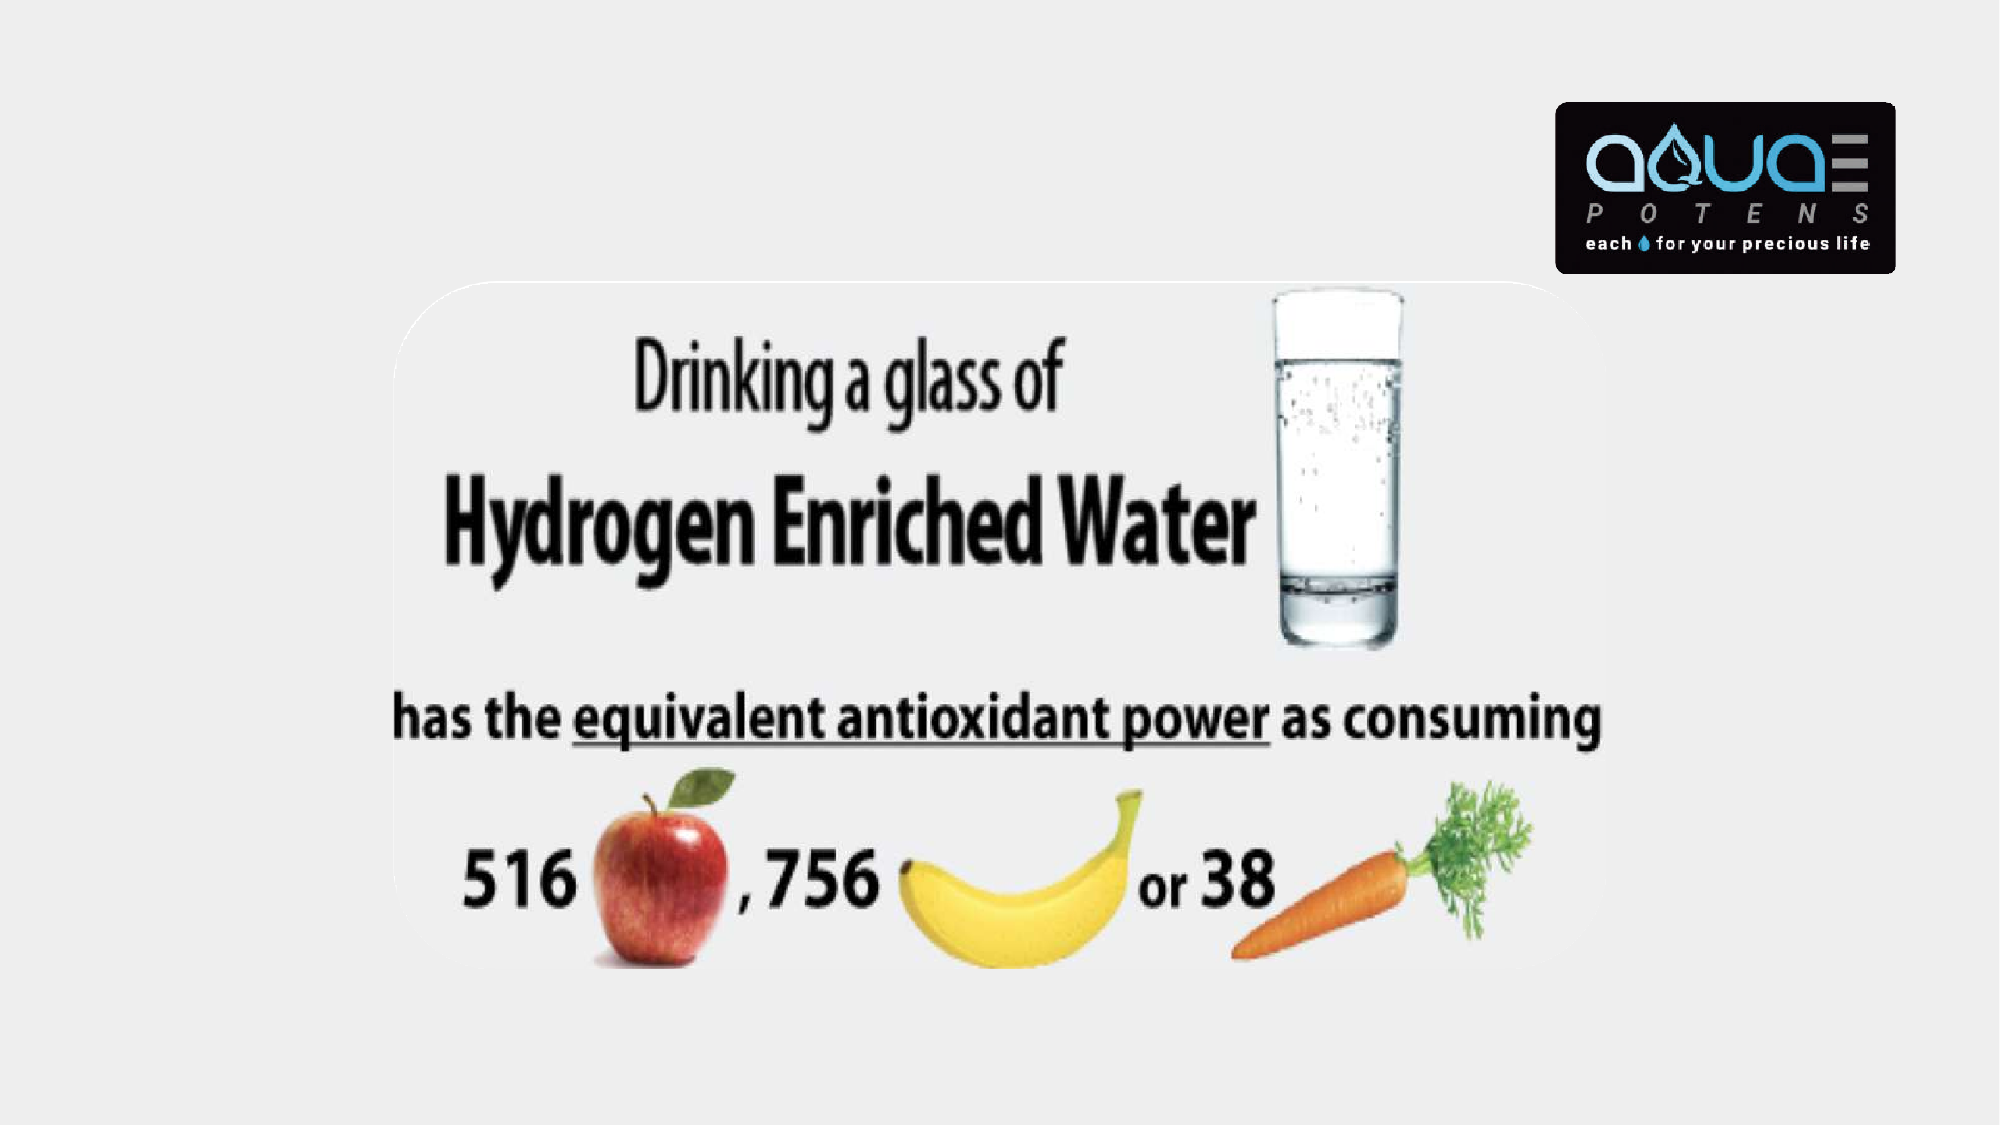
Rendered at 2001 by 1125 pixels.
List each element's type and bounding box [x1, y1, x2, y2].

text_box [1555, 102, 1896, 274]
text_box [0, 0, 2000, 1125]
text_box [393, 281, 1606, 969]
